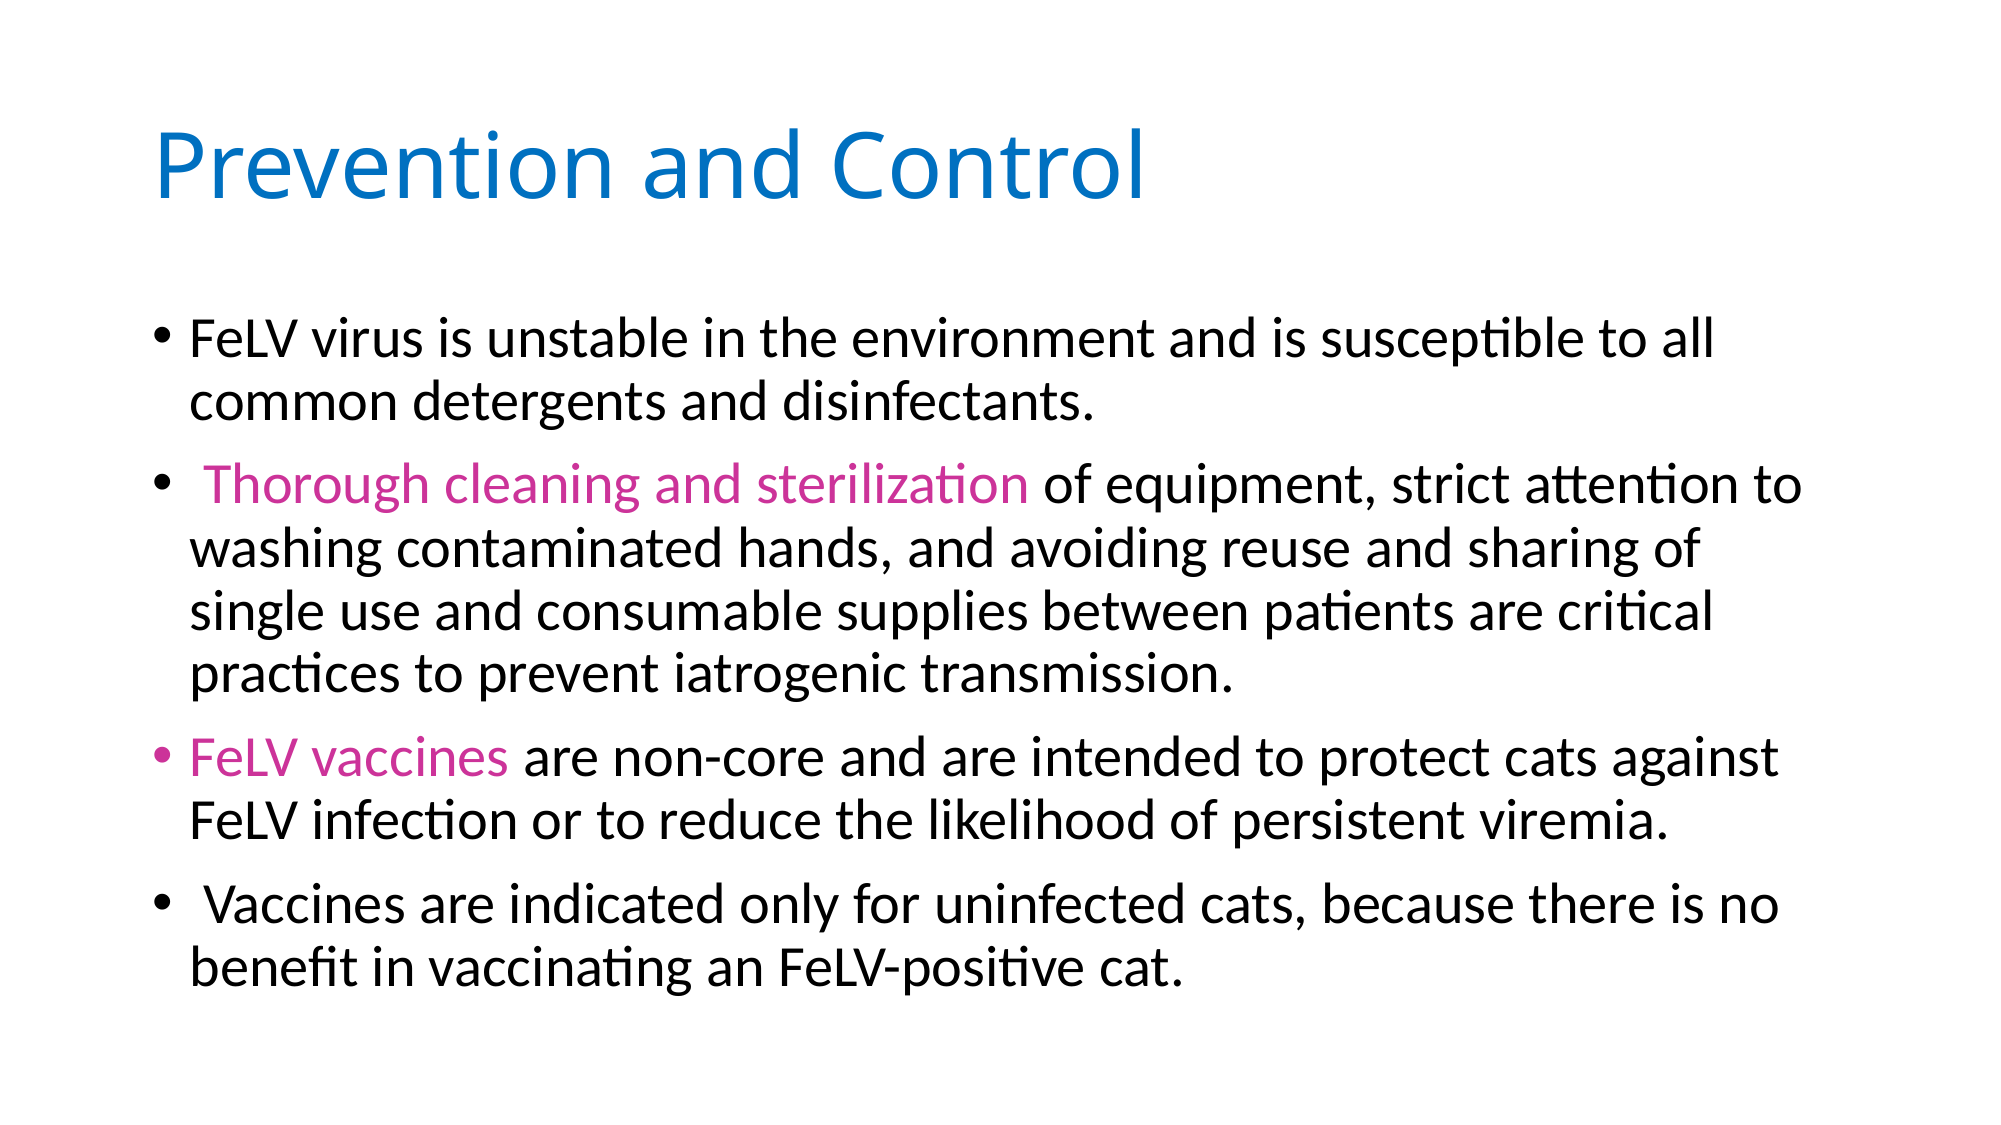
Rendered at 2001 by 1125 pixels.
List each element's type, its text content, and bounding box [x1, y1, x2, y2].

title Prevention and Control [137, 59, 1863, 278]
list FeLV virus is unstable in the environment and is susceptible to all common detergents and disinfectants. Thorough cleaning and sterilization of equipment, strict attention to washing contaminated hands, and avoiding reuse and sharing of single use and consumable supplies between patients are critical practices to prevent iatrogenic transmission. FeLV vaccines are non-core and are intended to protect cats against FeLV infection or to reduce the likelihood of persistent viremia. Vaccines are indicated only for uninfected cats, because there is no benefit in vaccinating an FeLV-positive cat. [137, 299, 1863, 1014]
